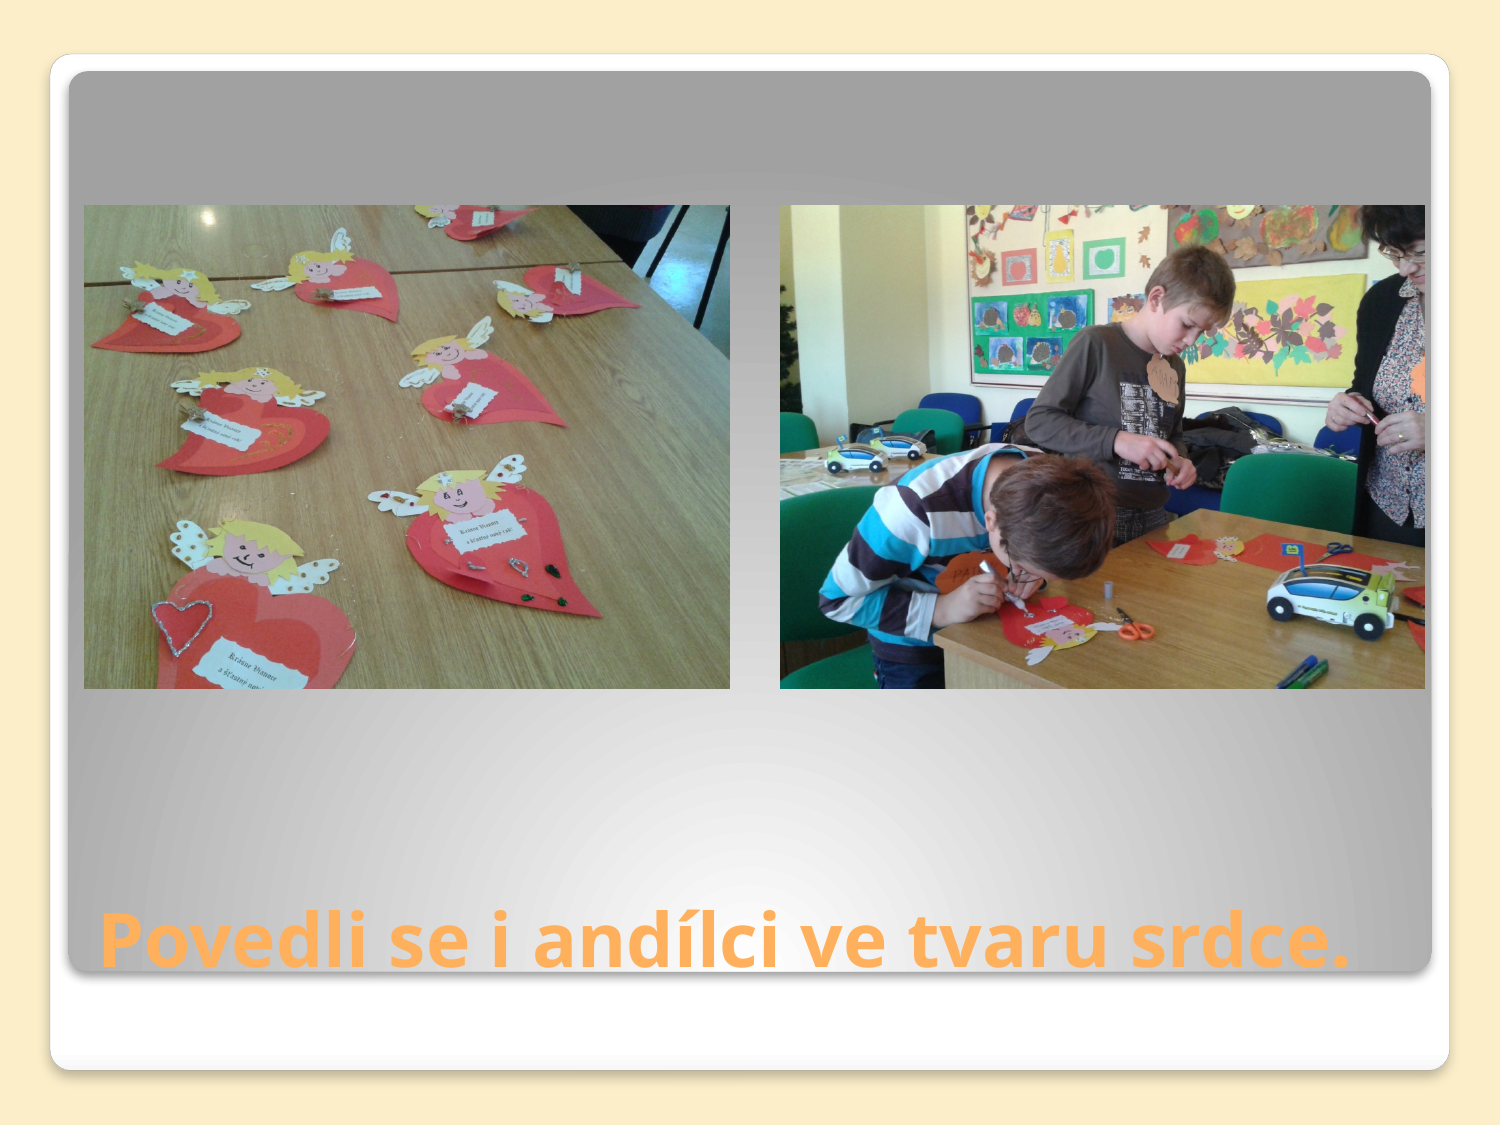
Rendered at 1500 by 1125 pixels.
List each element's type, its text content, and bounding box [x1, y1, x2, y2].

title Povedli se i andílci ve tvaru srdce. [82, 817, 1425, 991]
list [84, 204, 730, 690]
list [779, 204, 1426, 690]
